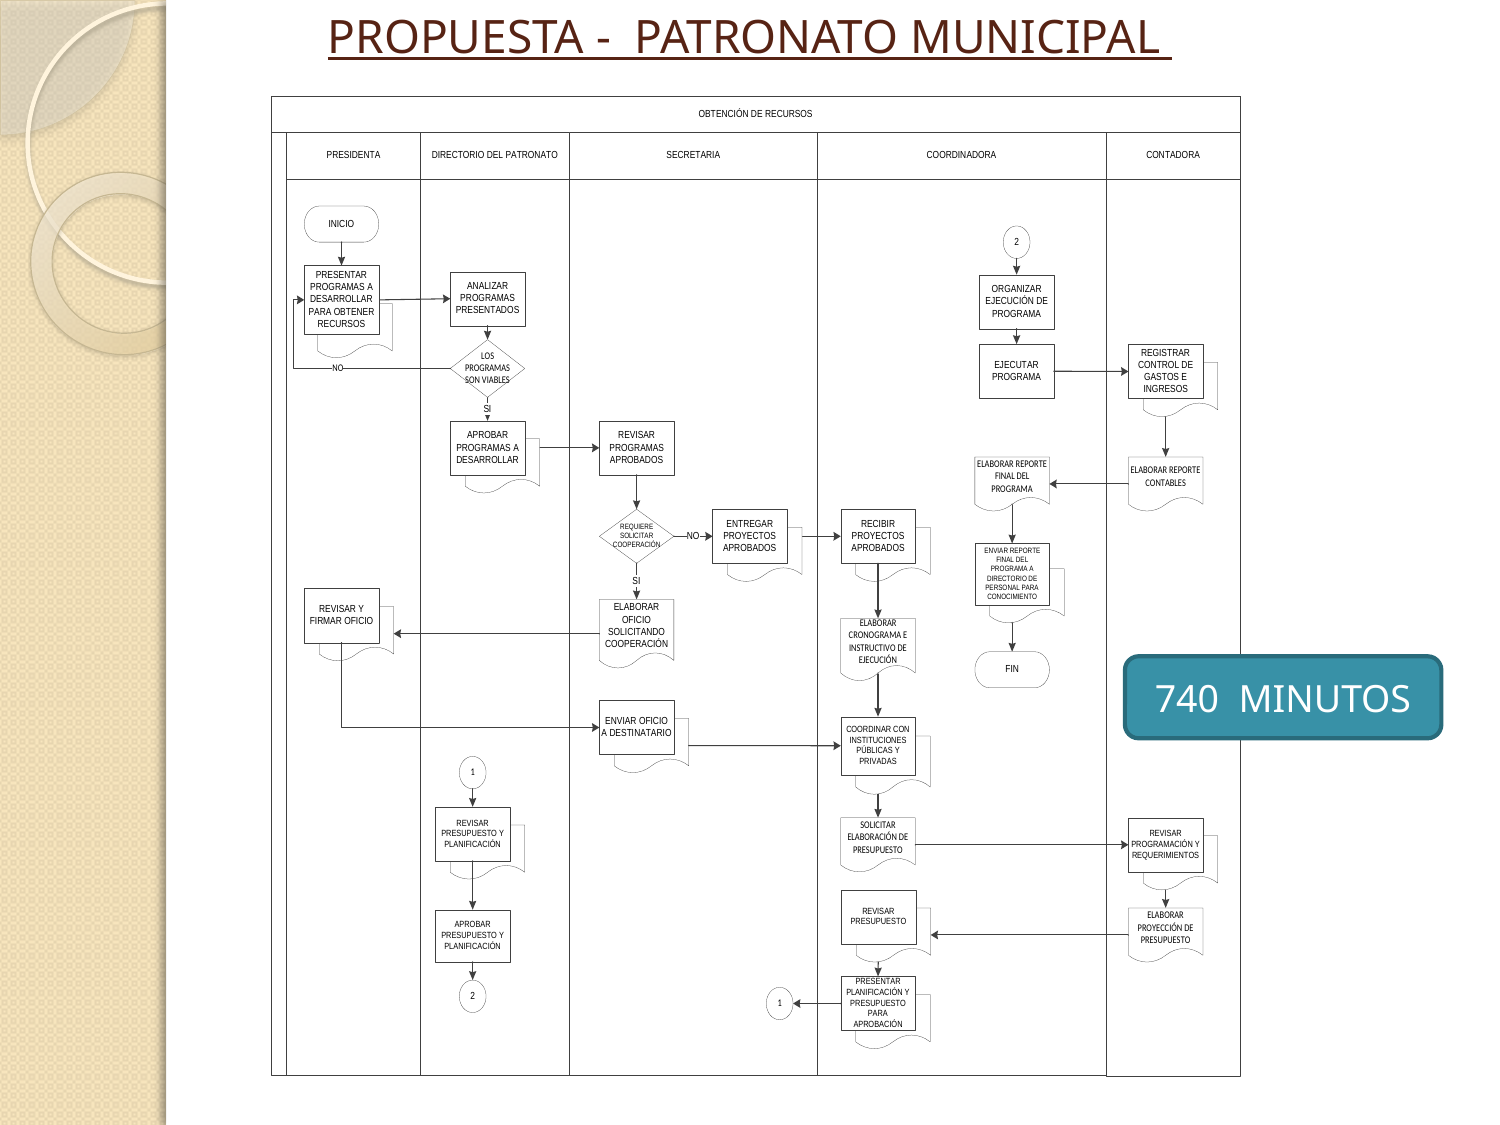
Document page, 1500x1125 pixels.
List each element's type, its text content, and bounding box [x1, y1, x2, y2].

text_box 740 MINUTOS [1249, 654, 1444, 741]
title PROPUESTA - PATRONATO MUNICIPAL [0, 1, 1500, 71]
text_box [269, 93, 1243, 1079]
